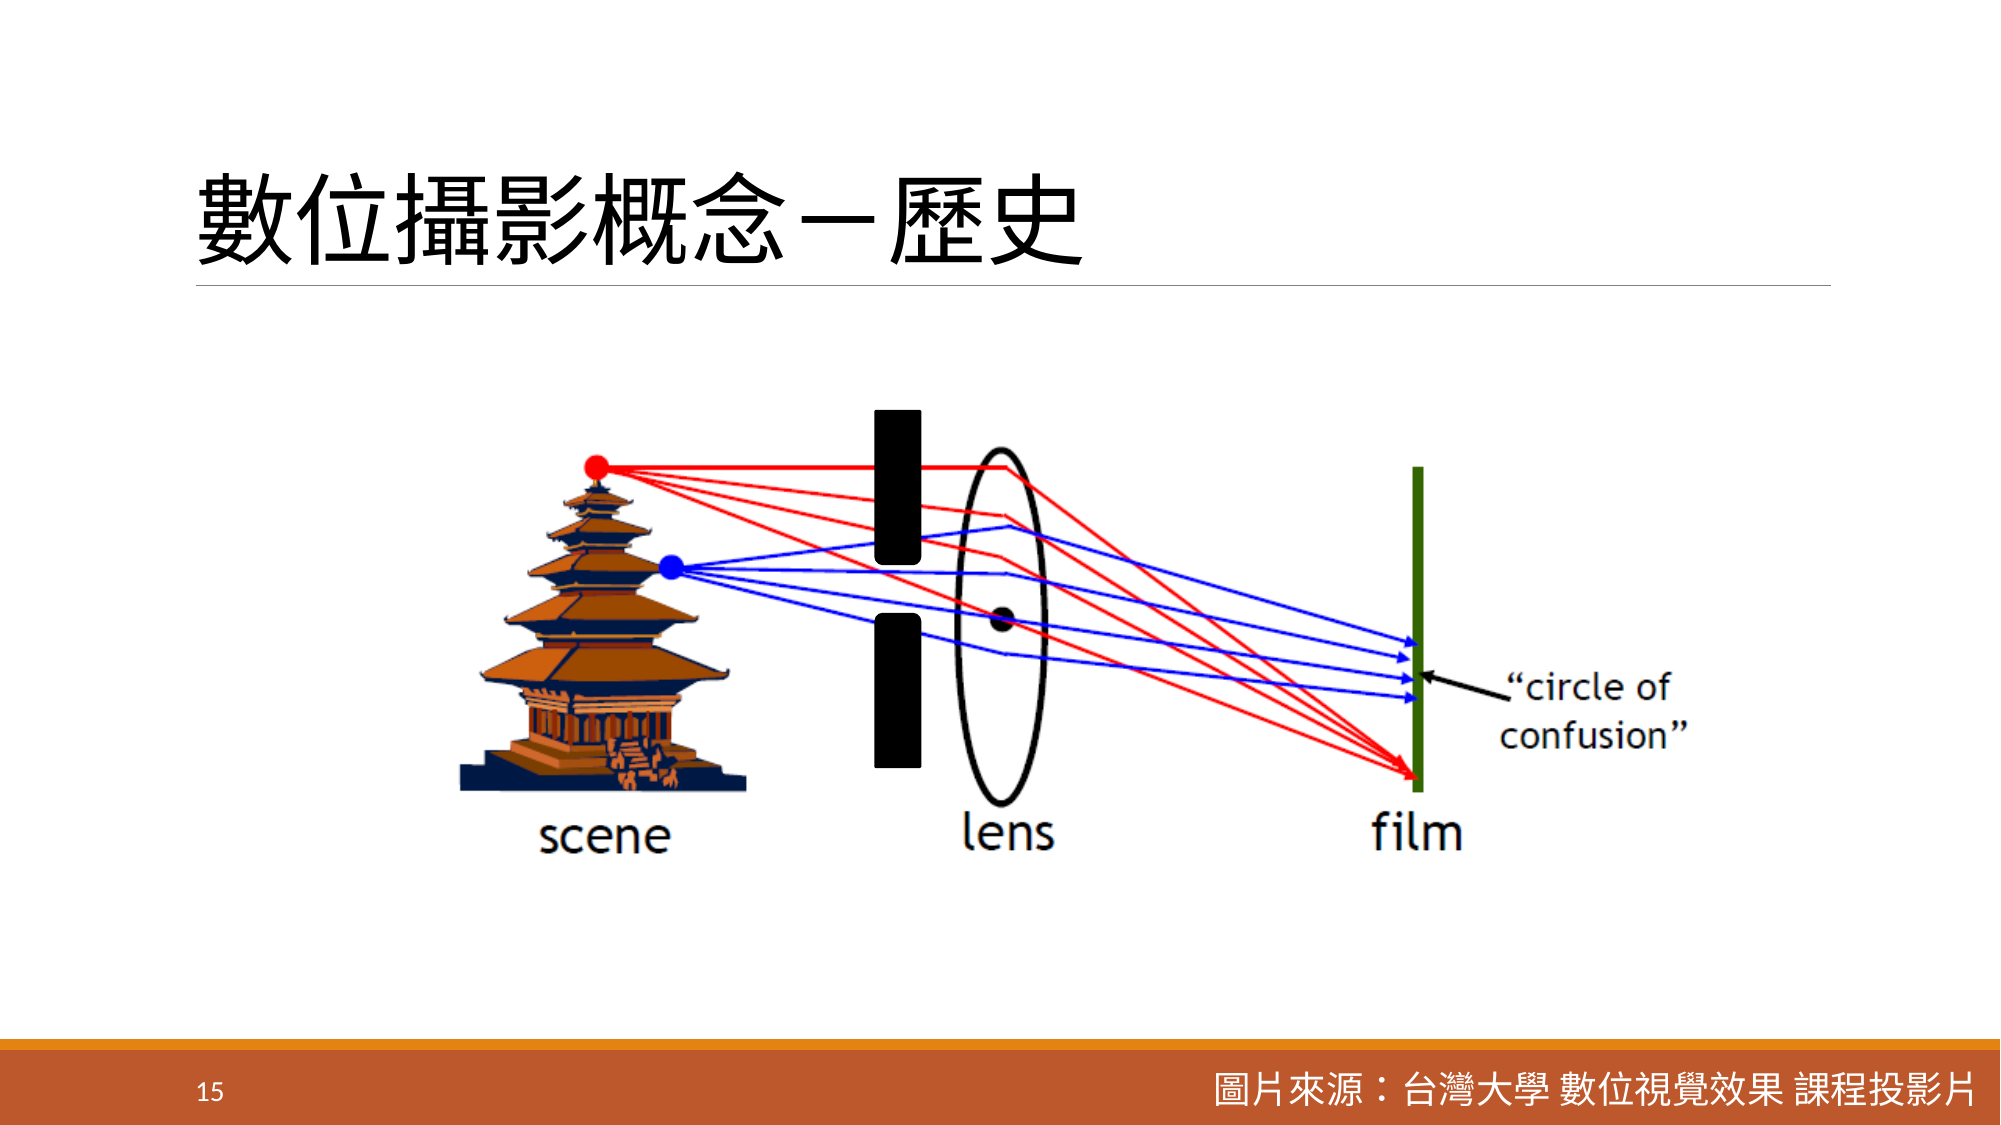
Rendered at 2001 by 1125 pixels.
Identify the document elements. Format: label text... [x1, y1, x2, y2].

slide_number 15 [180, 1059, 396, 1120]
title 數位攝影概念－歷史 [180, 47, 1830, 285]
text_box 圖片來源：台灣大學 數位視覺效果 課程投影片 [1199, 1058, 1996, 1119]
picture [376, 380, 1700, 885]
